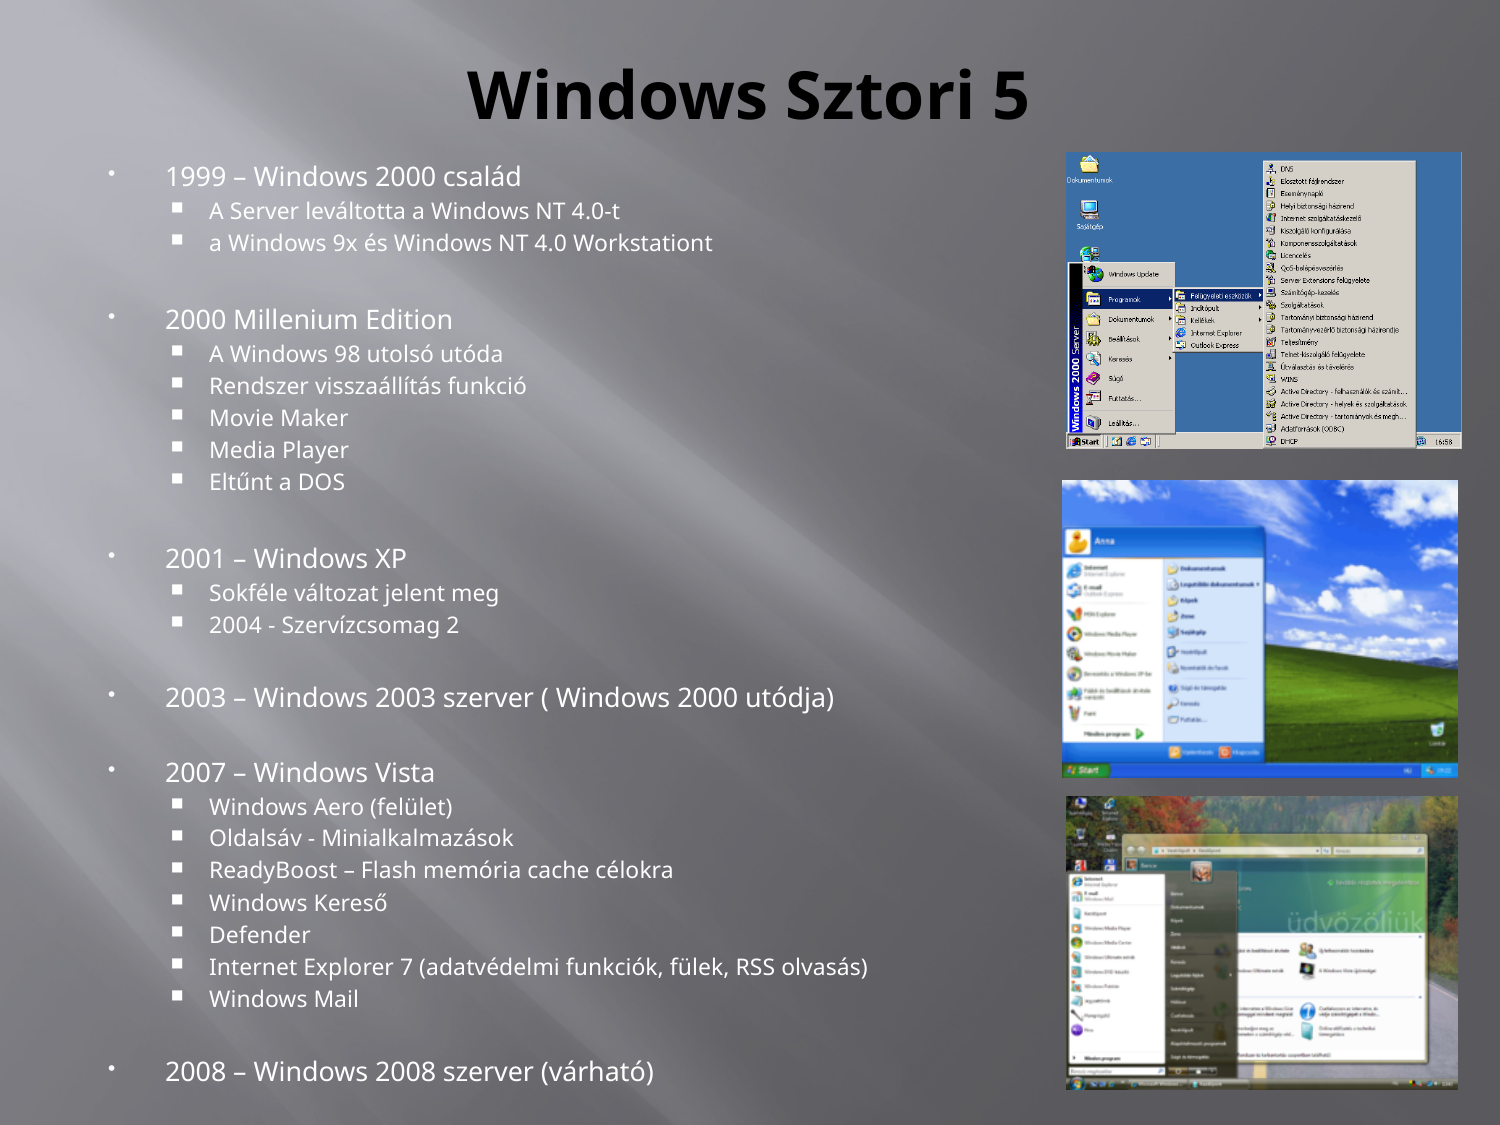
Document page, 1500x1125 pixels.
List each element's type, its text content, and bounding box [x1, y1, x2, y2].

picture [1066, 152, 1462, 449]
picture [1062, 480, 1458, 778]
list 1999 – Windows 2000 család A Server leváltotta a Windows NT 4.0-t a Windows 9x és Windows NT 4.0 Workstationt 2000 Millenium Edition A Windows 98 utolsó utóda Rendszer visszaállítás funkció Movie Maker Media Player Eltűnt a DOS 2001 – Windows XP Sokféle változat jelent meg 2004 - Szervízcsomag 2 2003 – Windows 2003 szerver ( Windows 2000 utódja) 2007 – Windows Vista Windows Aero (felület) Oldalsáv - Minialkalmazások ReadyBoost – Flash memória cache célokra Windows Kereső Defender Internet Explorer 7 (adatvédelmi funkciók, fülek, RSS olvasás) Windows Mail 2008 – Windows 2008 szerver (várható) [74, 152, 1032, 1102]
picture [1066, 796, 1458, 1091]
title Windows Sztori 5 [75, 45, 1425, 141]
